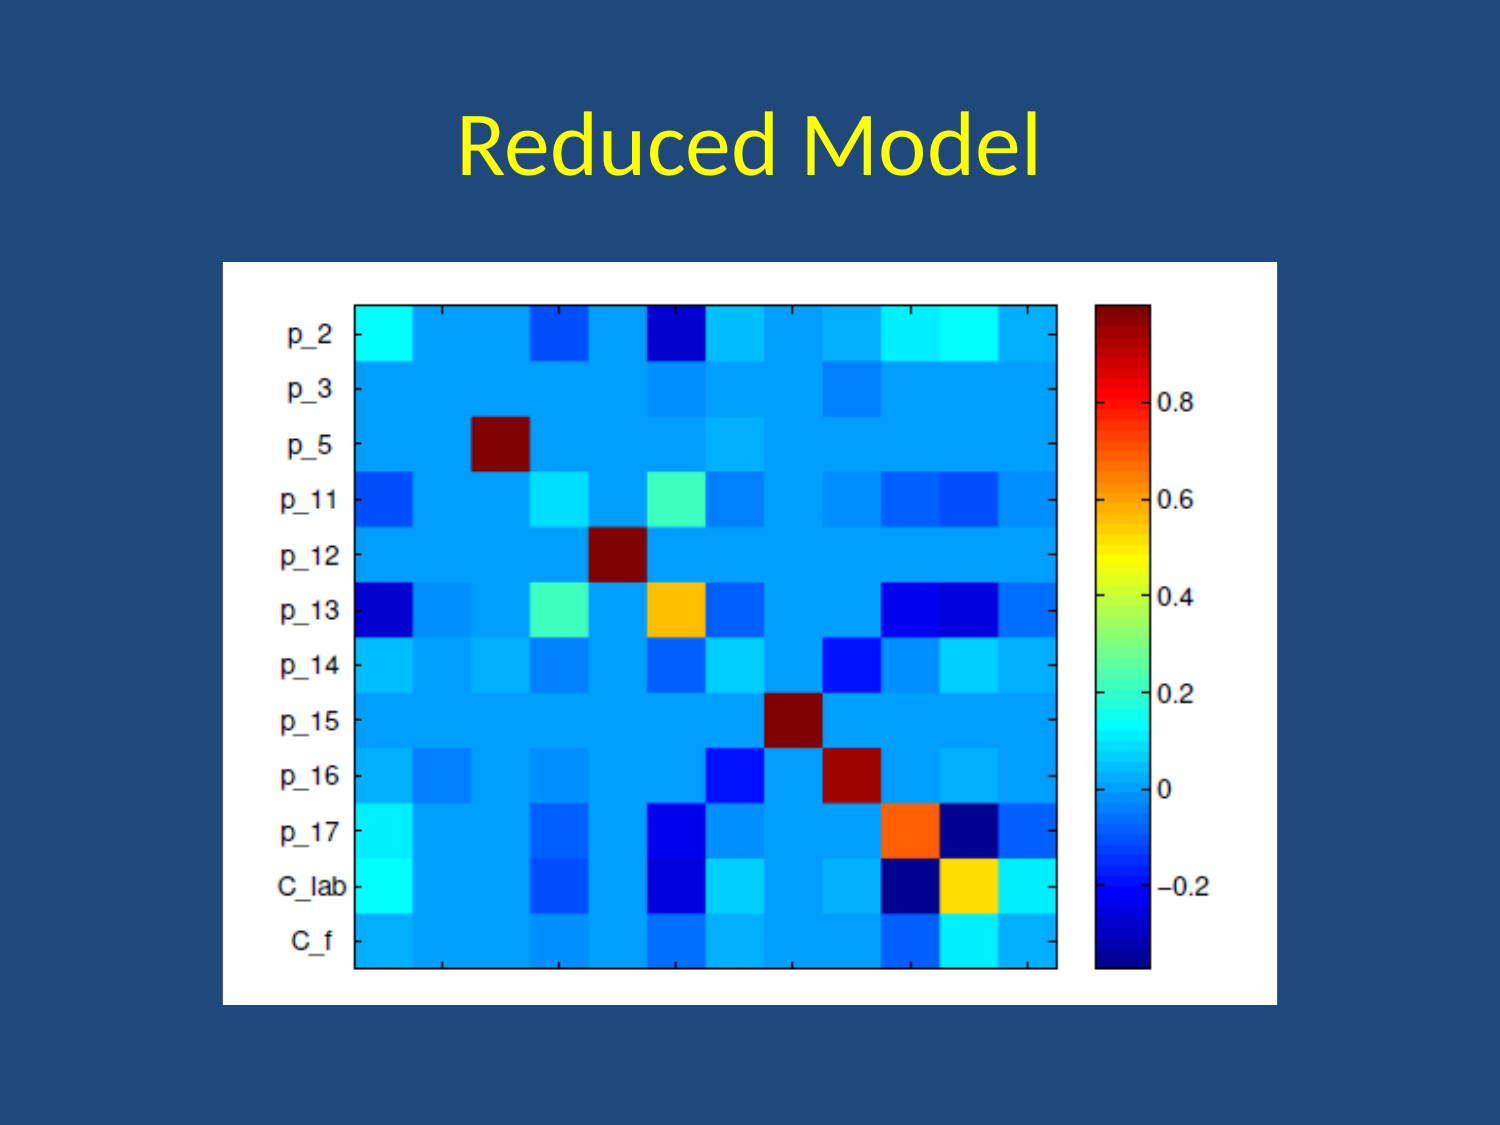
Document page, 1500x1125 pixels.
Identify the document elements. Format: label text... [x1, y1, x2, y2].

title Reduced Model [75, 45, 1425, 233]
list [222, 262, 1278, 1006]
